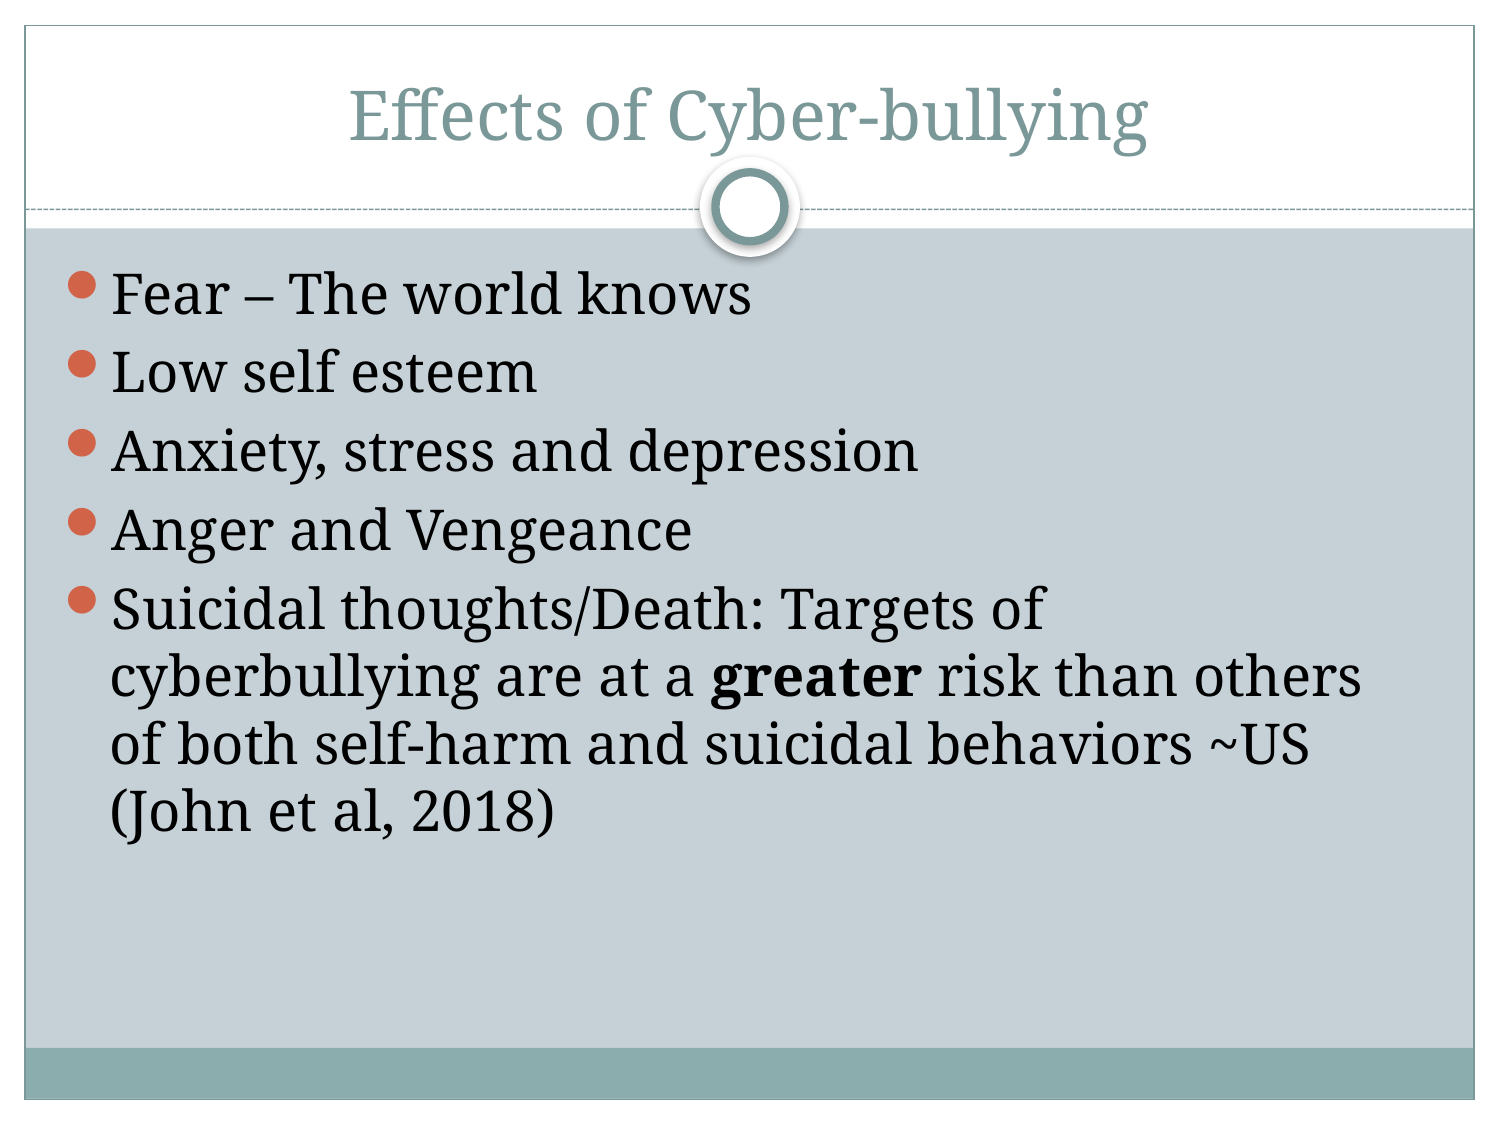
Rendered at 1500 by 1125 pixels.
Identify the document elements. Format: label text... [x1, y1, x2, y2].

list Fear – The world knows Low self esteem Anxiety, stress and depression Anger and Vengeance Suicidal thoughts/Death: Targets of cyberbullying are at a greater risk than others of both self-harm and suicidal behaviors ~US (John et al, 2018) [49, 250, 1445, 1001]
title Effects of Cyber-bullying [49, 37, 1450, 162]
